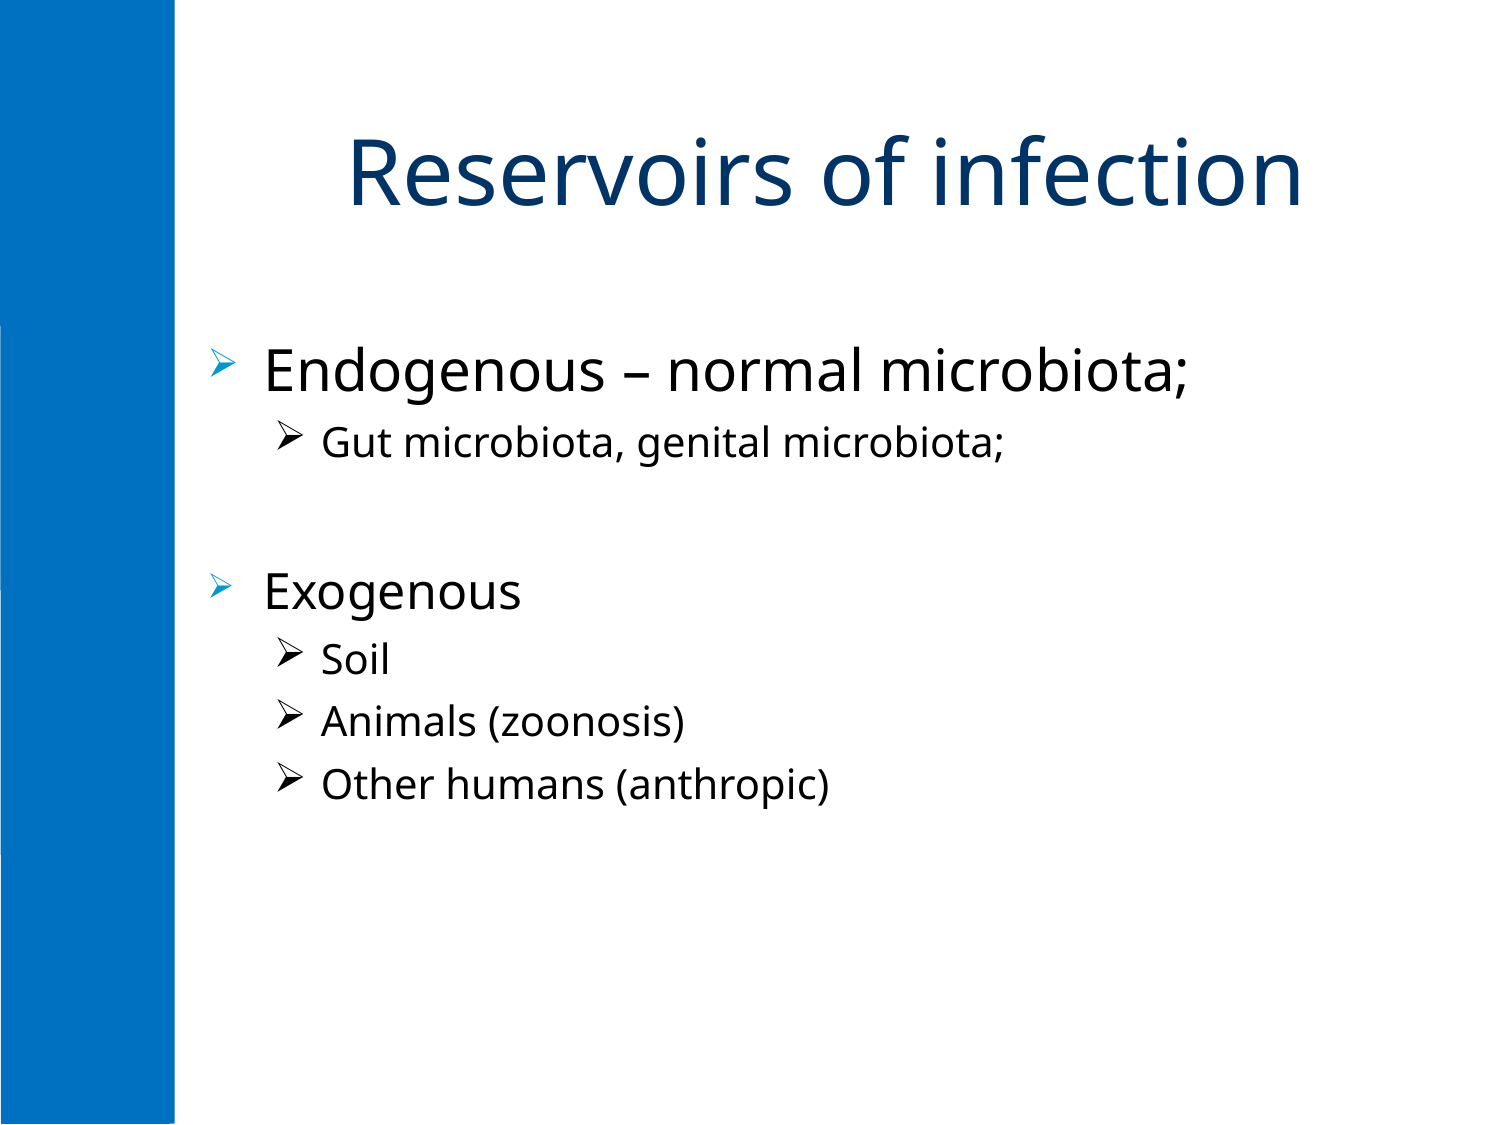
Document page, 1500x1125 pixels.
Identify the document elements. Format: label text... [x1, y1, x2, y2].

title Reservoirs of infection [192, 12, 1468, 324]
list Endogenous – normal microbiota; Gut microbiota, genital microbiota; Exogenous Soil Animals (zoonosis) Other humans (anthropic) [192, 324, 1468, 1125]
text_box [0, 0, 175, 1125]
